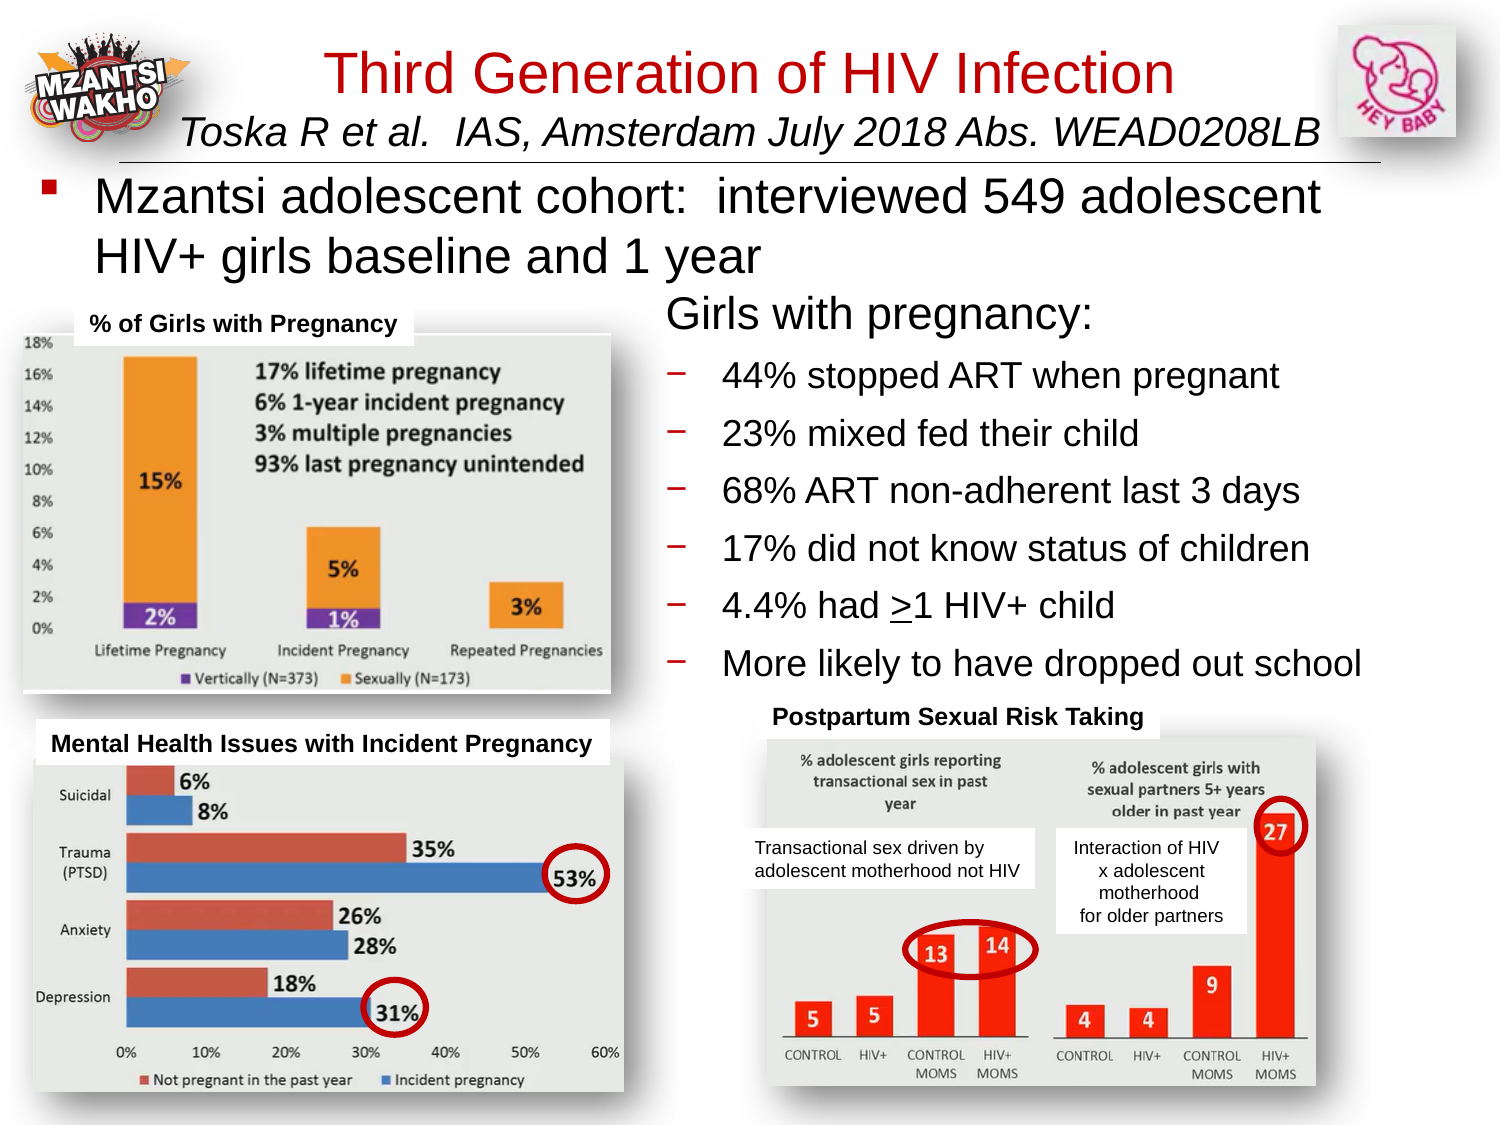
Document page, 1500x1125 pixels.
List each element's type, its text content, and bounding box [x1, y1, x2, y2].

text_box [33, 719, 624, 1093]
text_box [22, 300, 611, 694]
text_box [739, 693, 1316, 1086]
picture [24, 30, 192, 142]
title Third Generation of HIV Infection Toska R et al. IAS, Amsterdam July 2018 Abs. WEAD0208LB [75, 1, 1425, 156]
picture [1337, 24, 1456, 137]
text_box Mzantsi adolescent cohort: interviewed 549 adolescent HIV+ girls baseline and 1 year [23, 156, 1456, 292]
text_box Girls with pregnancy: 44% stopped ART when pregnant 23% mixed fed their child 68% ART non-adherent last 3 days 17% did not know status of children 4.4% had >1 HIV+ child More likely to have dropped out school [575, 276, 1500, 692]
